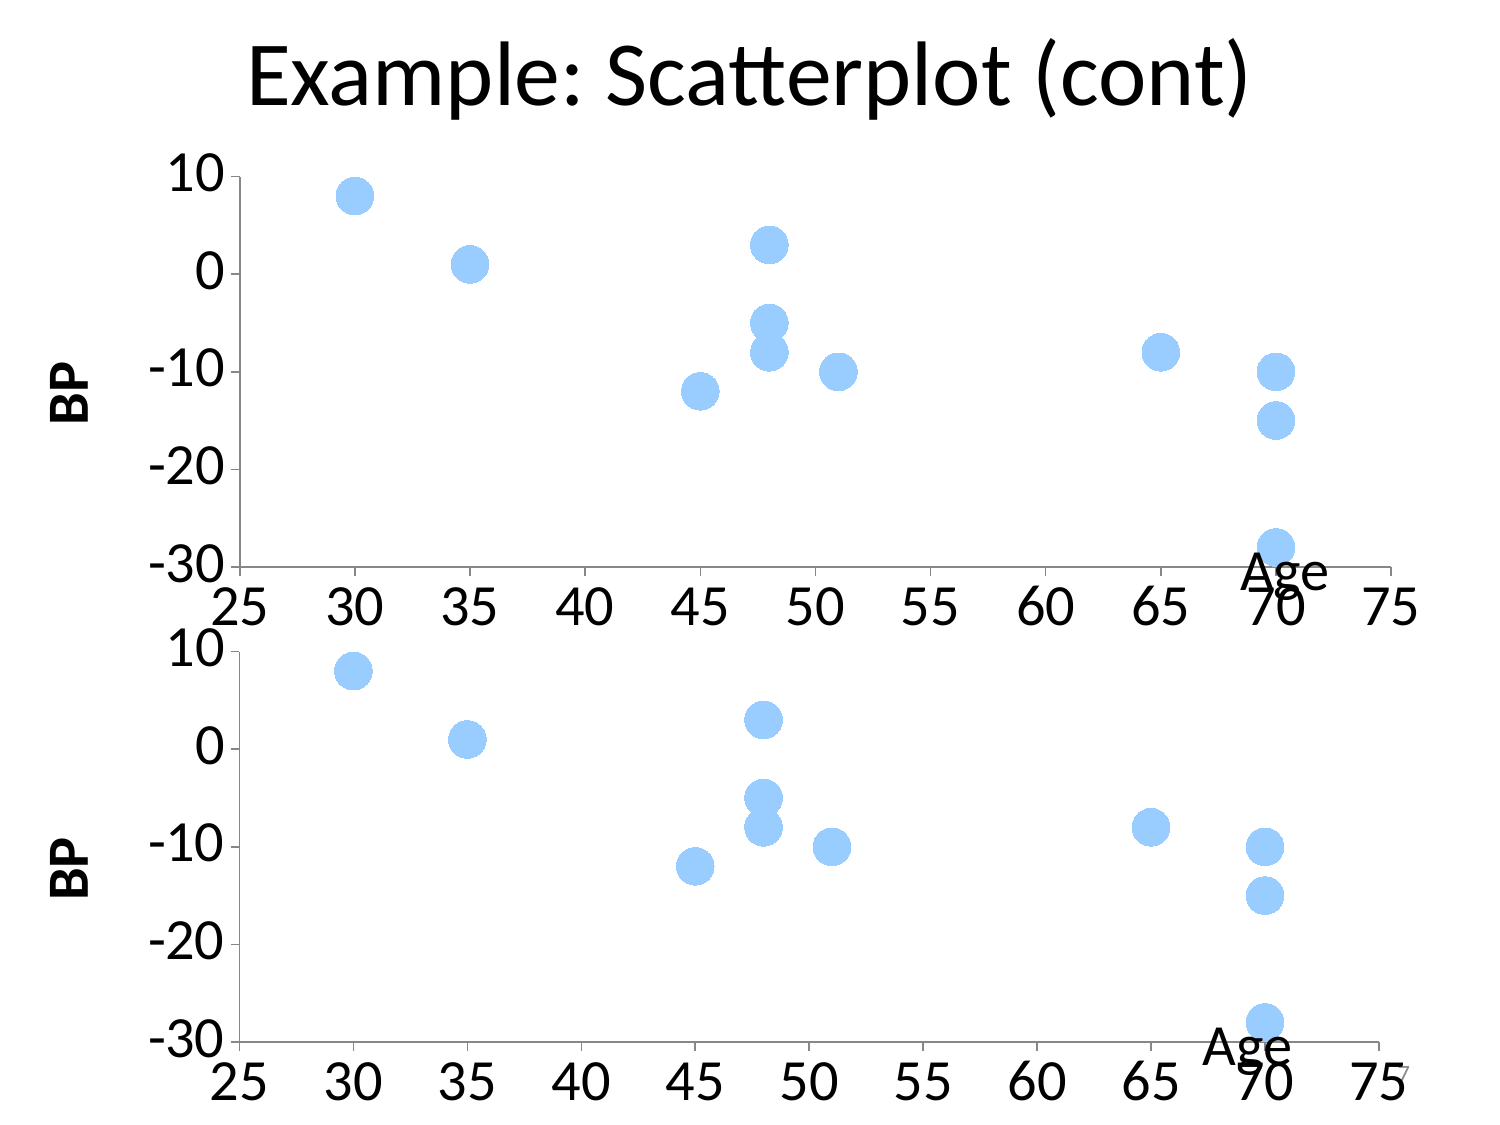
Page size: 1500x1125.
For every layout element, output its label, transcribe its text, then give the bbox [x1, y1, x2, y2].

chart [0, 137, 1451, 1125]
title Example: Scatterplot (cont) [75, 0, 1425, 135]
